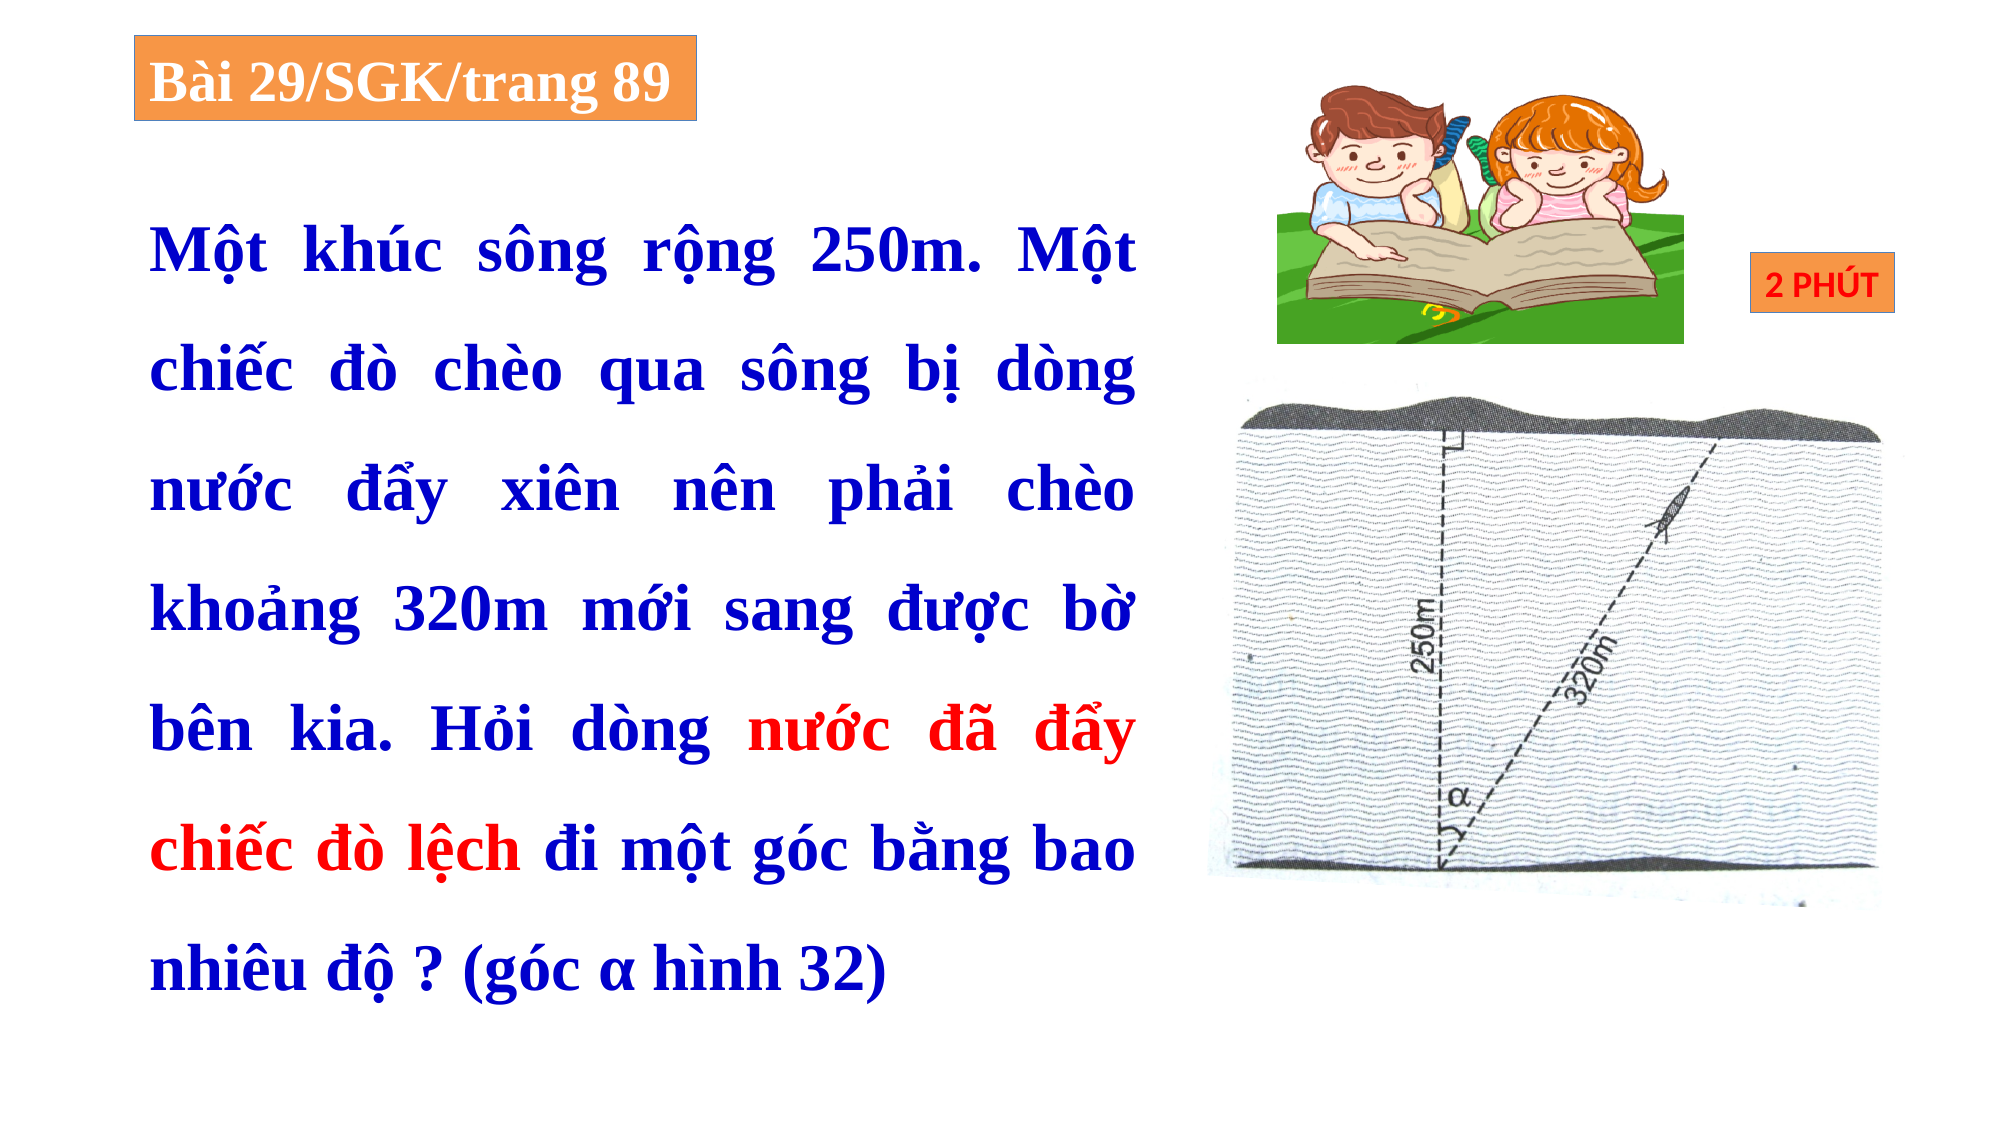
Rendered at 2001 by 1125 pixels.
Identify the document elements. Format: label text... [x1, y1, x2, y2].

picture [1208, 372, 1907, 910]
text_box 2 PHÚT [1750, 252, 1895, 313]
picture [1277, 52, 1685, 344]
text_box Một khúc sông rộng 250m. Một chiếc đò chèo qua sông bị dòng nước đẩy xiên nên phải chèo khoảng 320m mới sang được bờ bên kia. Hỏi dòng nước đã đẩy chiếc đò lệch đi một góc bằng bao nhiêu độ ? (góc α hình 32) [134, 156, 1153, 1117]
text_box Bài 29/SGK/trang 89 [134, 35, 697, 121]
